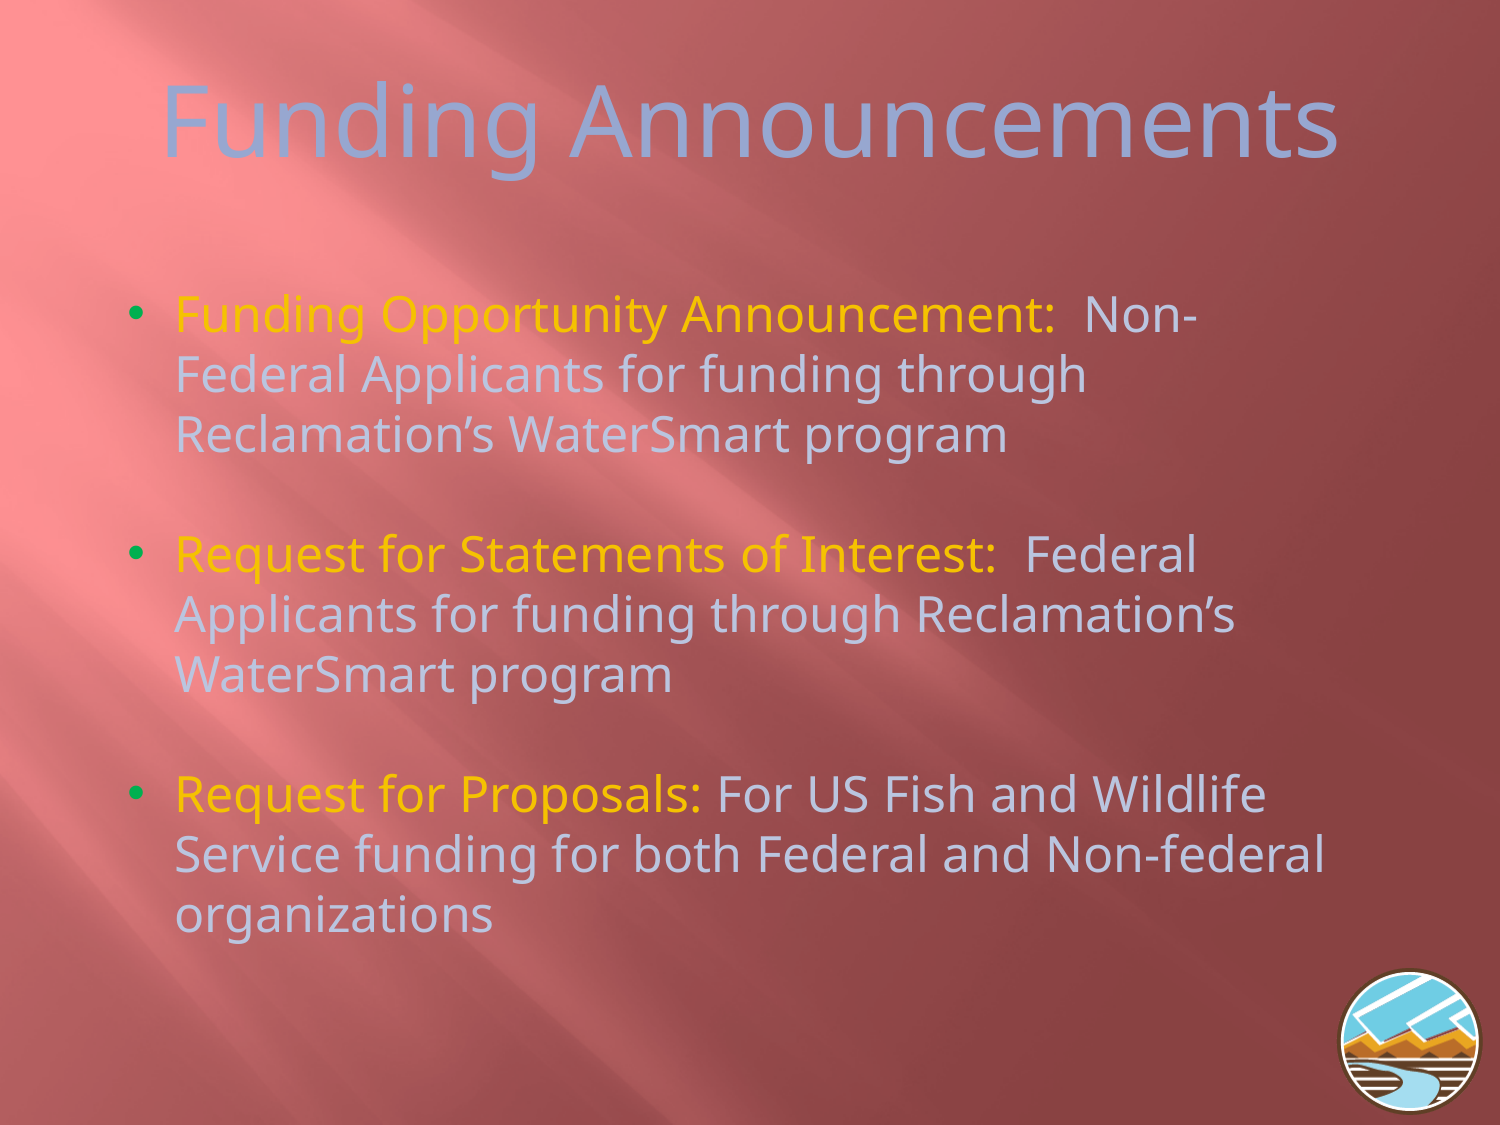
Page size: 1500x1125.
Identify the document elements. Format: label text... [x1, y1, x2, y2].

picture [1324, 968, 1484, 1115]
text_box Funding Announcements [112, 50, 1388, 185]
text_box Funding Opportunity Announcement: Non-Federal Applicants for funding through Reclamation’s WaterSmart program Request for Statements of Interest: Federal Applicants for funding through Reclamation’s WaterSmart program Request for Proposals: For US Fish and Wildlife Service funding for both Federal and Non-federal organizations [112, 274, 1388, 950]
